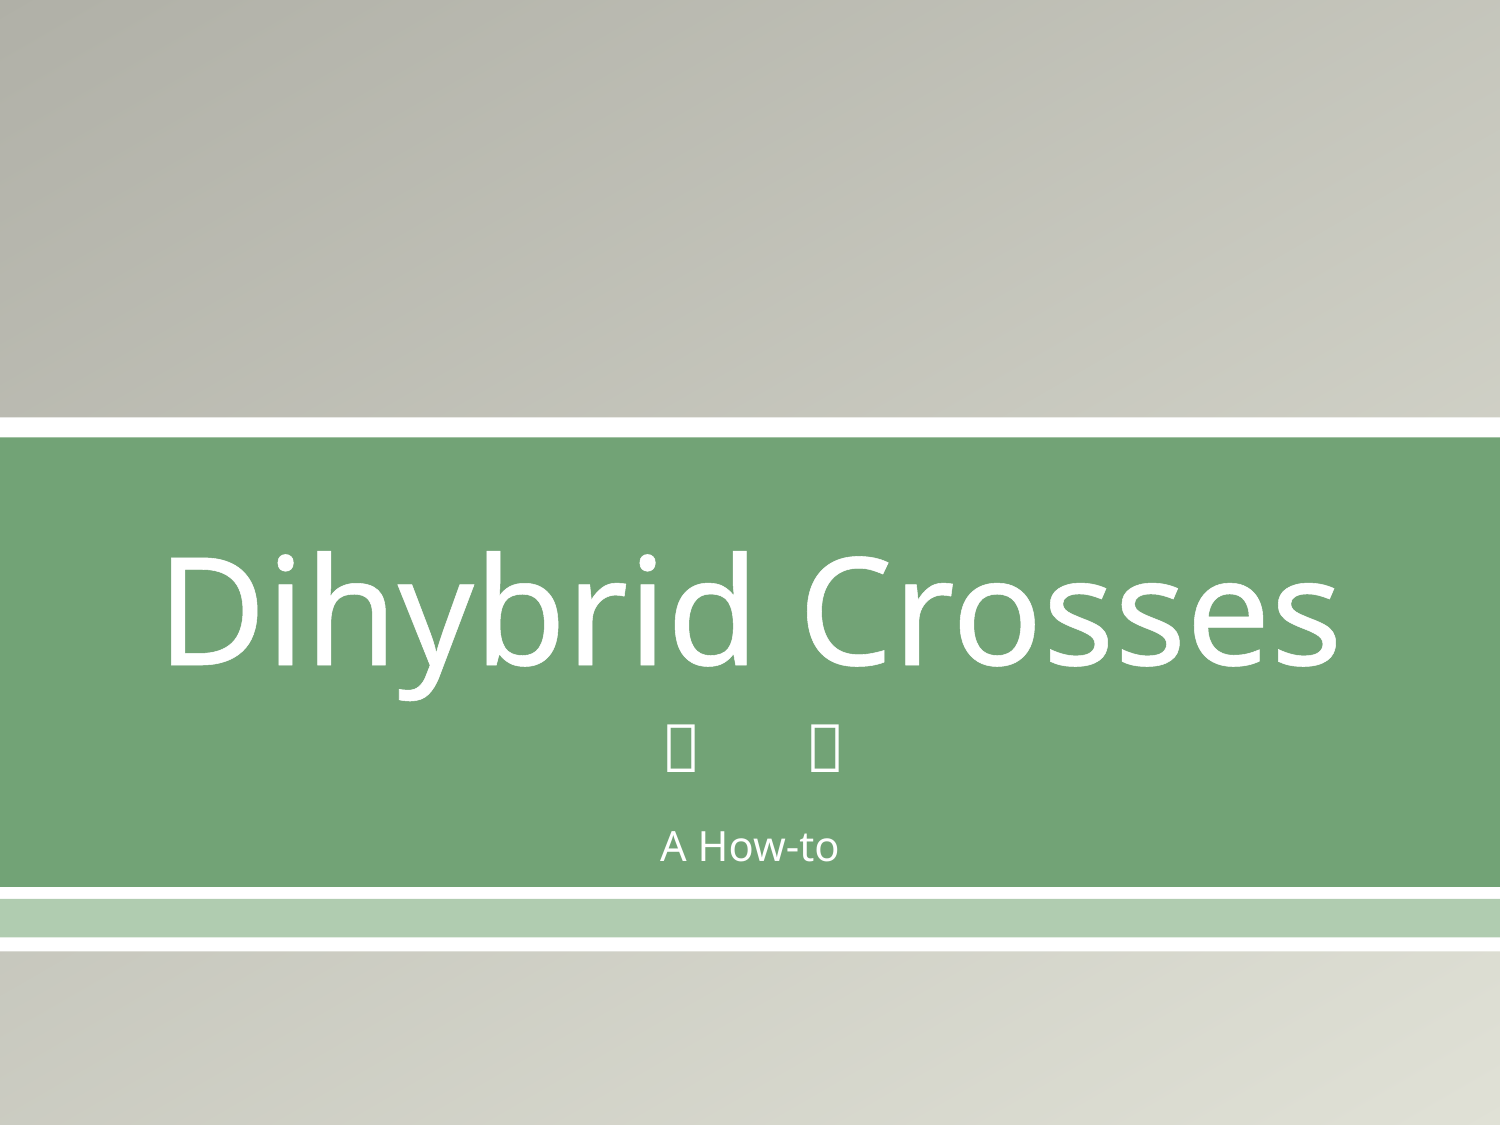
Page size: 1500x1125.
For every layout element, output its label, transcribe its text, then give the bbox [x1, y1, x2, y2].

list A How-to [93, 787, 1407, 878]
title Dihybrid Crosses [37, 462, 1463, 703]
